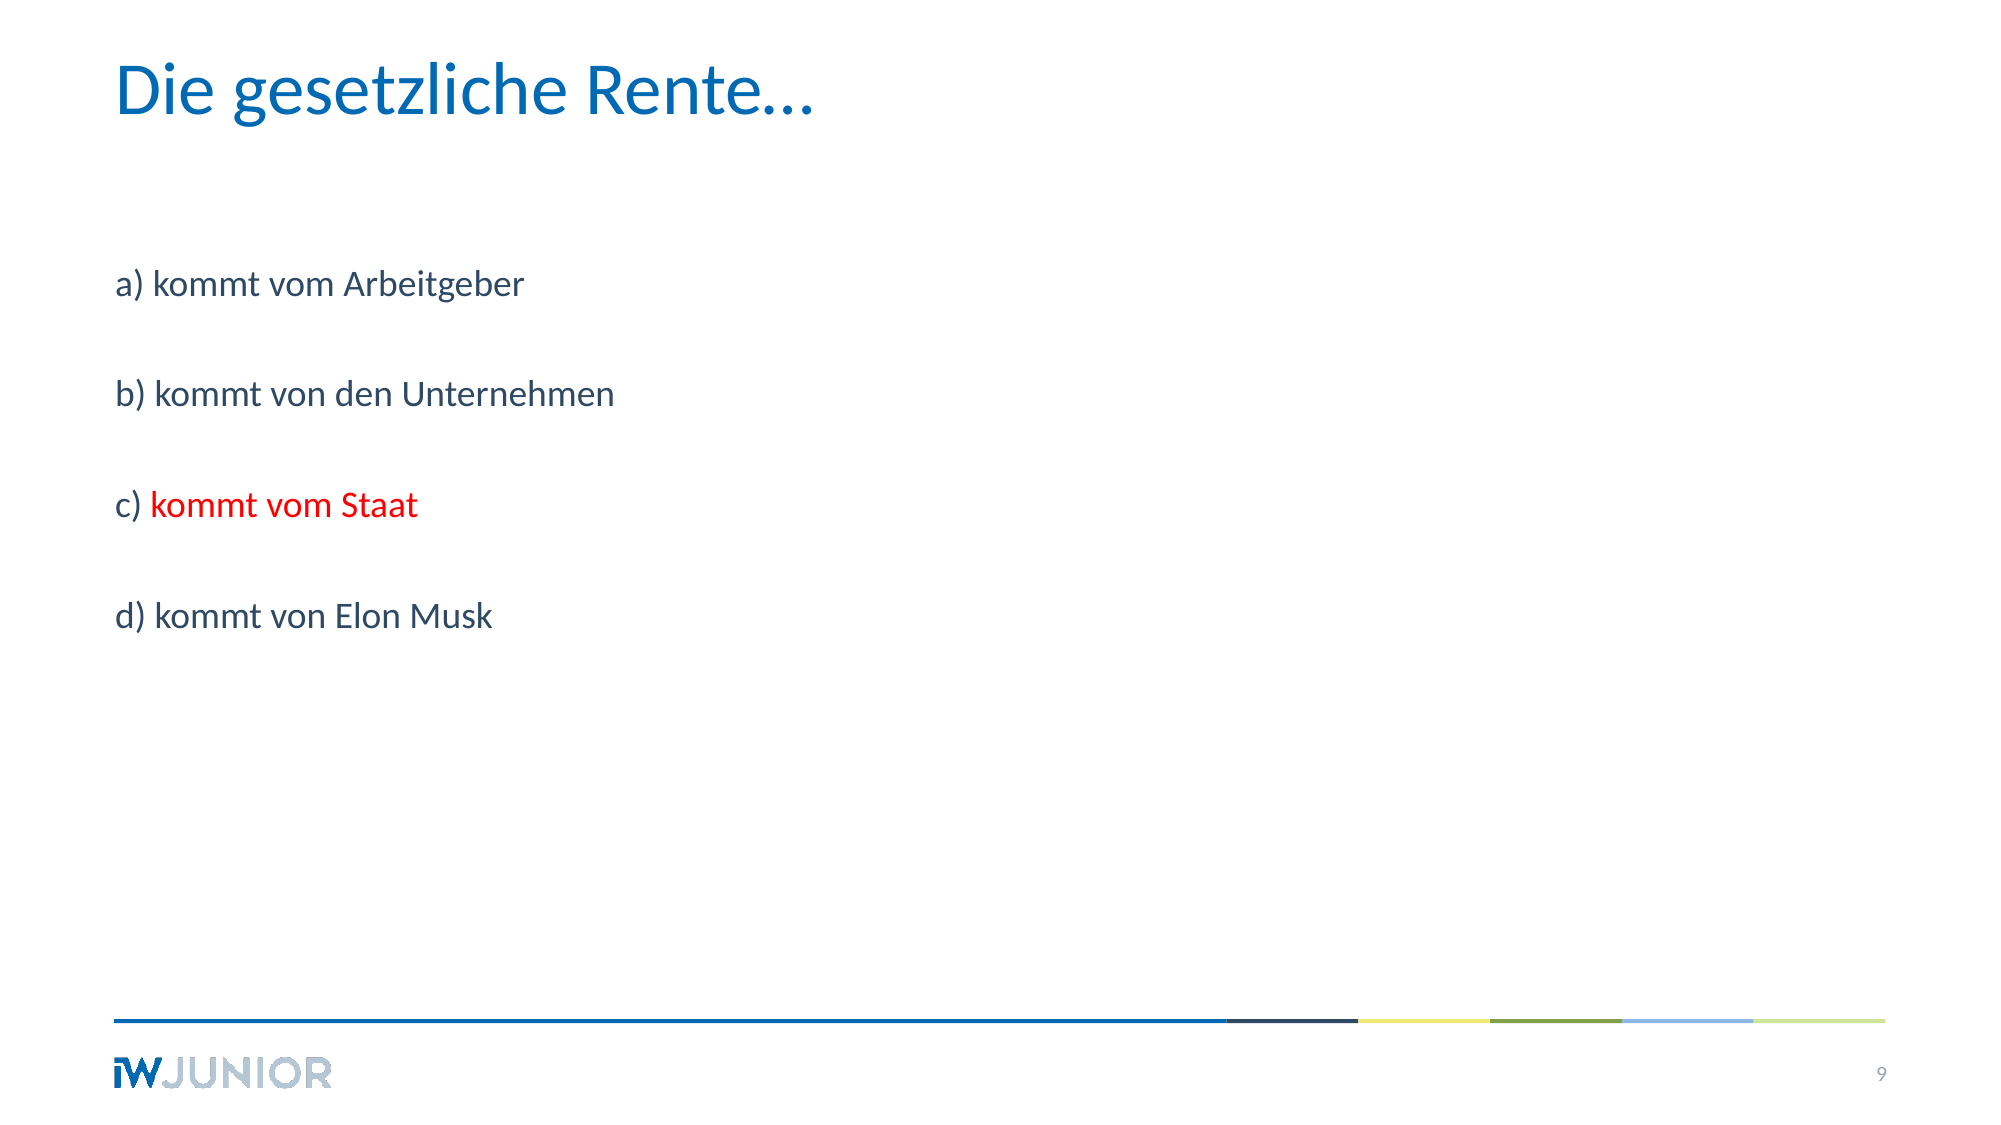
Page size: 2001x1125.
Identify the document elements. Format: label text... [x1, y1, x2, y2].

list a) kommt vom Arbeitgeber b) kommt von den Unternehmen c) kommt vom Staat d) kommt von Elon Musk [115, 255, 1887, 953]
picture [91, 1034, 354, 1111]
slide_number 9 [1830, 1042, 1888, 1103]
title Die gesetzliche Rente… [115, 49, 1887, 144]
